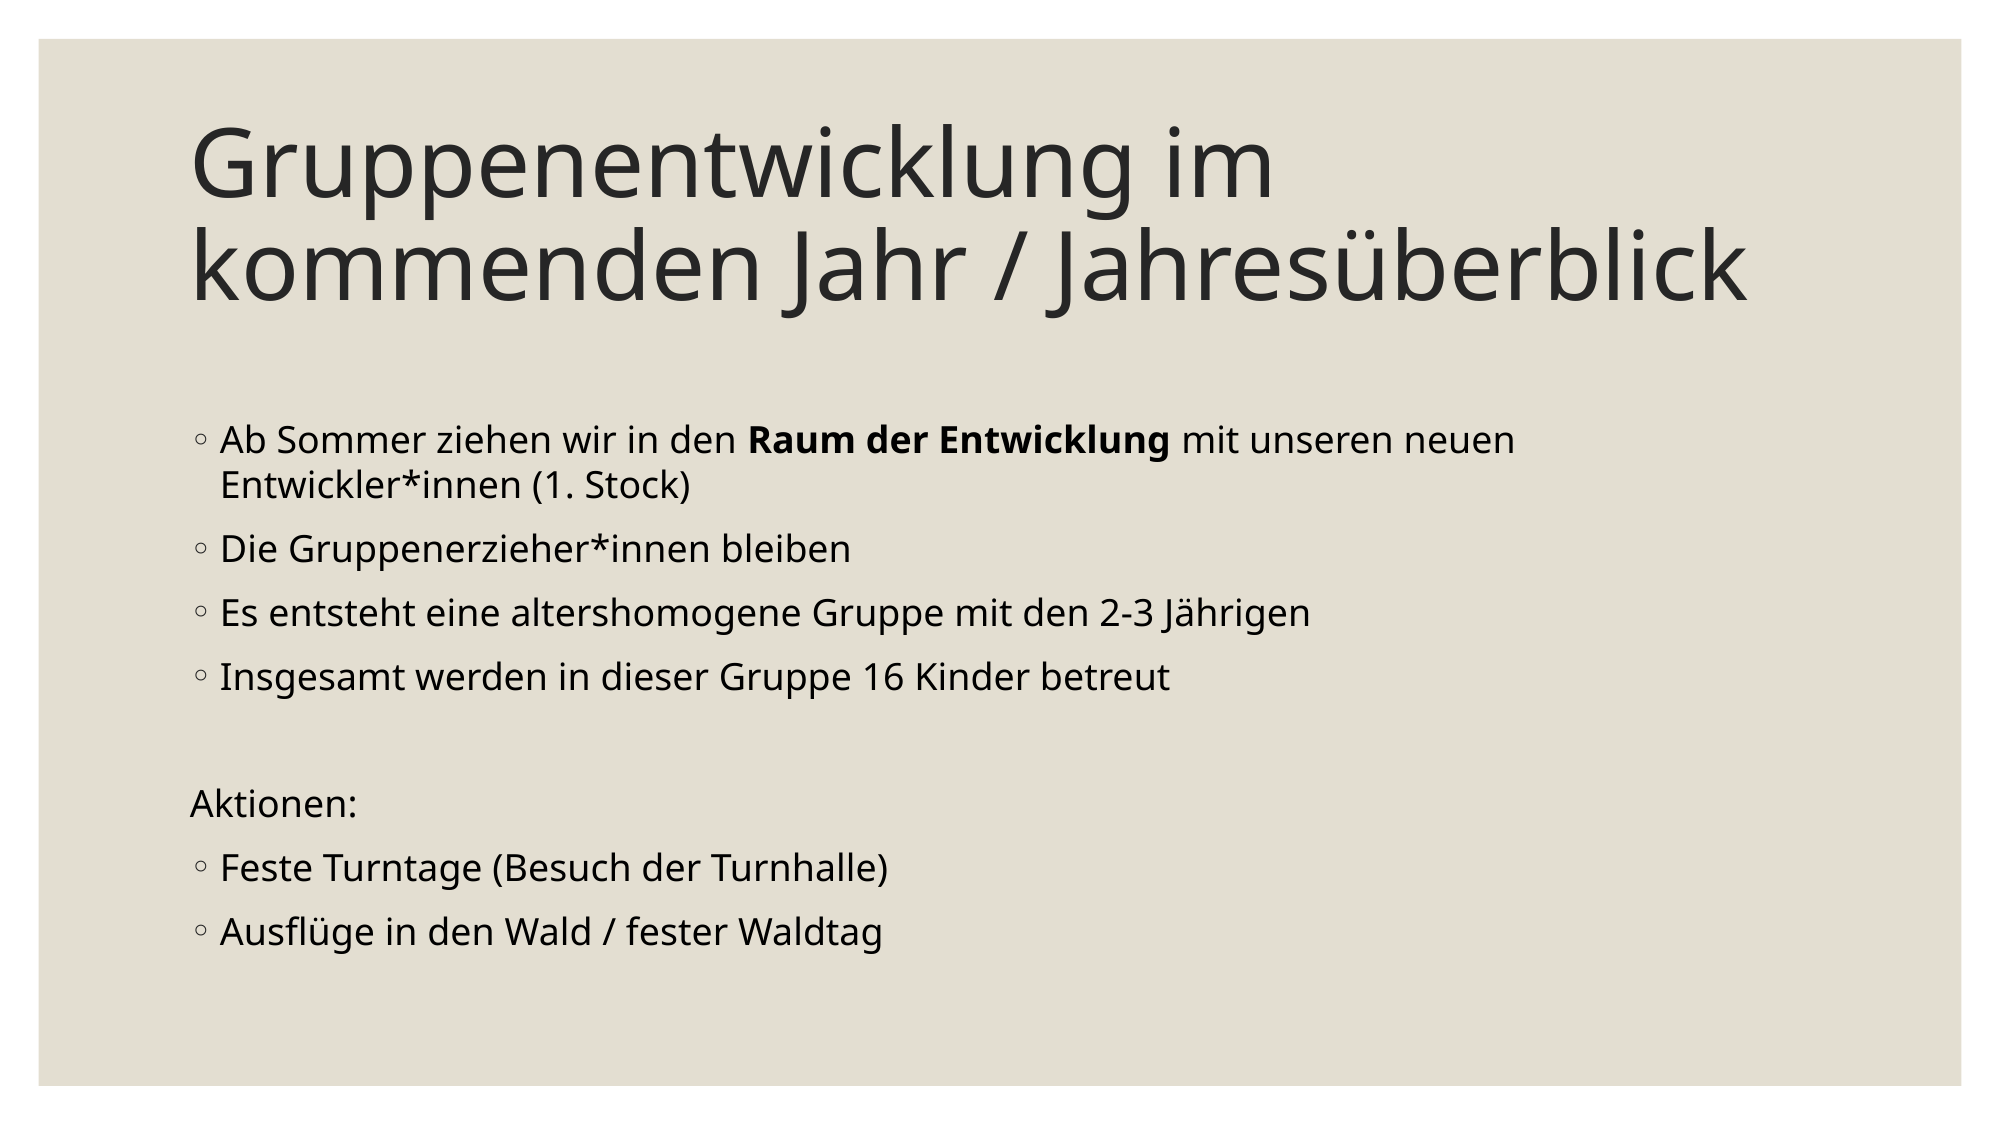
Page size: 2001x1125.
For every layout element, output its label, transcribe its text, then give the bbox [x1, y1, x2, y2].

title Gruppenentwicklung im kommenden Jahr / Jahresüberblick [174, 105, 1825, 331]
list Ab Sommer ziehen wir in den Raum der Entwicklung mit unseren neuen Entwickler*innen (1. Stock) Die Gruppenerzieher*innen bleiben Es entsteht eine altershomogene Gruppe mit den 2-3 Jährigen Insgesamt werden in dieser Gruppe 16 Kinder betreut Aktionen: Feste Turntage (Besuch der Turnhalle) Ausflüge in den Wald / fester Waldtag [174, 345, 1825, 990]
